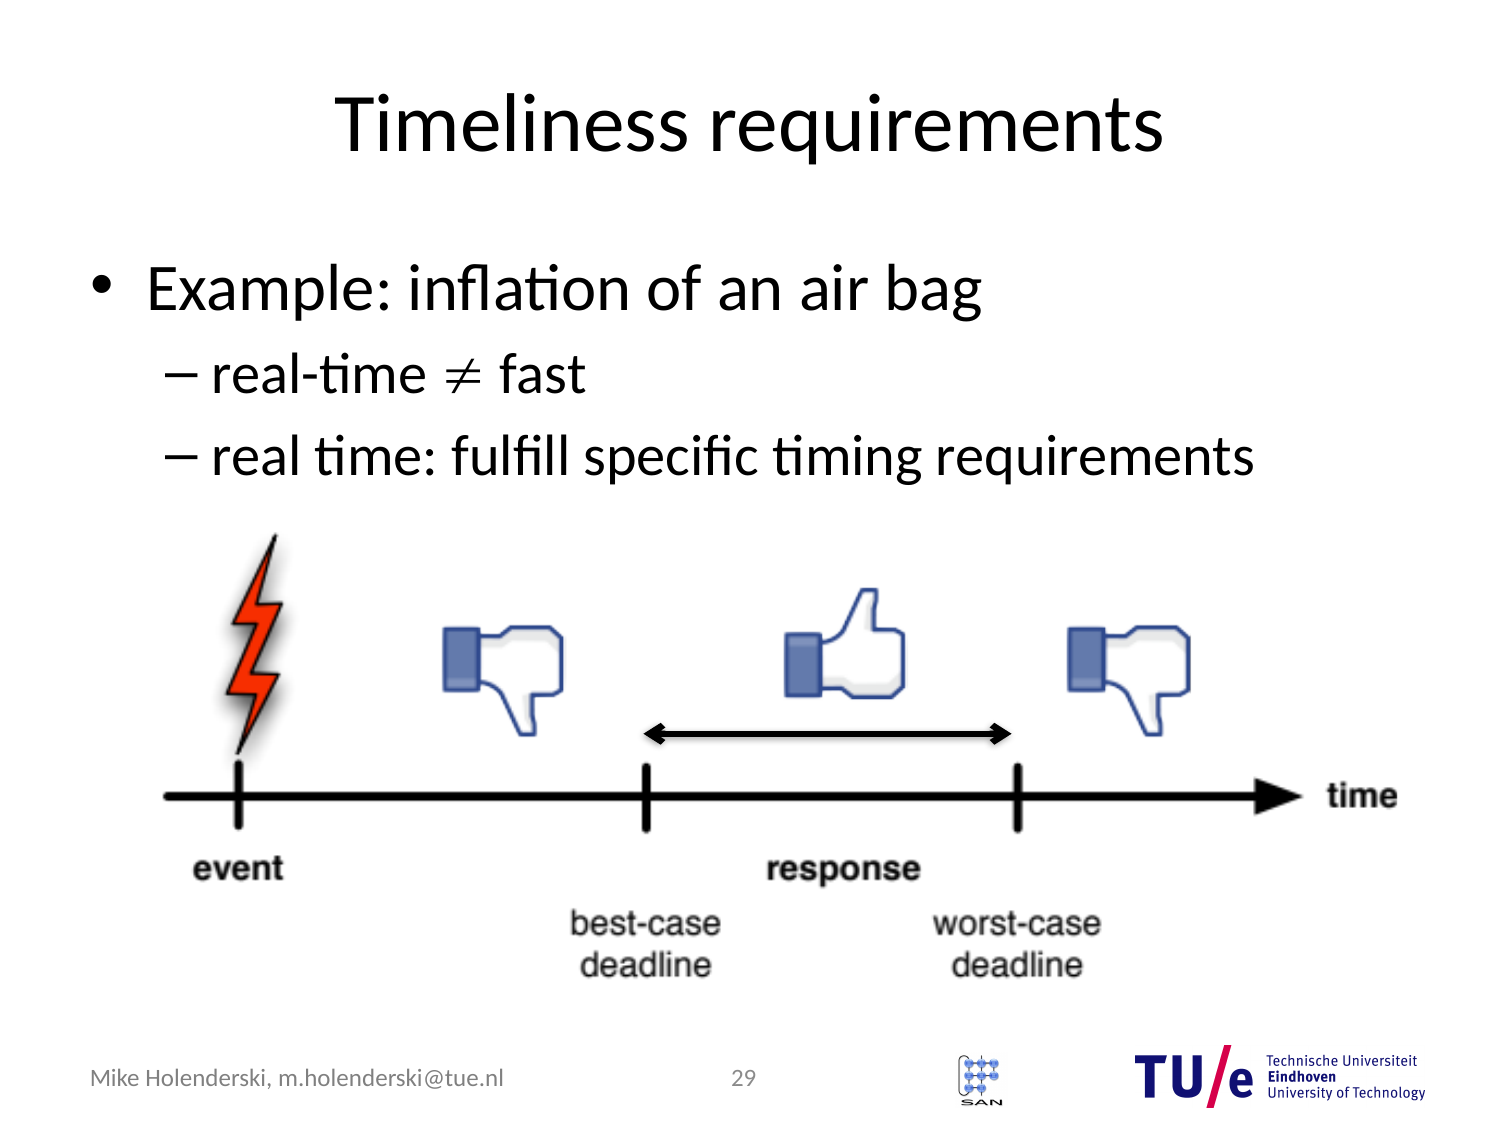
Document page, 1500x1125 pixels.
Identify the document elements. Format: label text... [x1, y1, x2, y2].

list Example: inflation of an air bag real-time  fast real time: fulfill specific timing requirements [75, 236, 1425, 1001]
picture [155, 509, 1398, 982]
picture [955, 1052, 1008, 1108]
slide_number 29 [662, 1054, 826, 1100]
title Timeliness requirements [75, 45, 1425, 193]
picture [1135, 1045, 1425, 1108]
